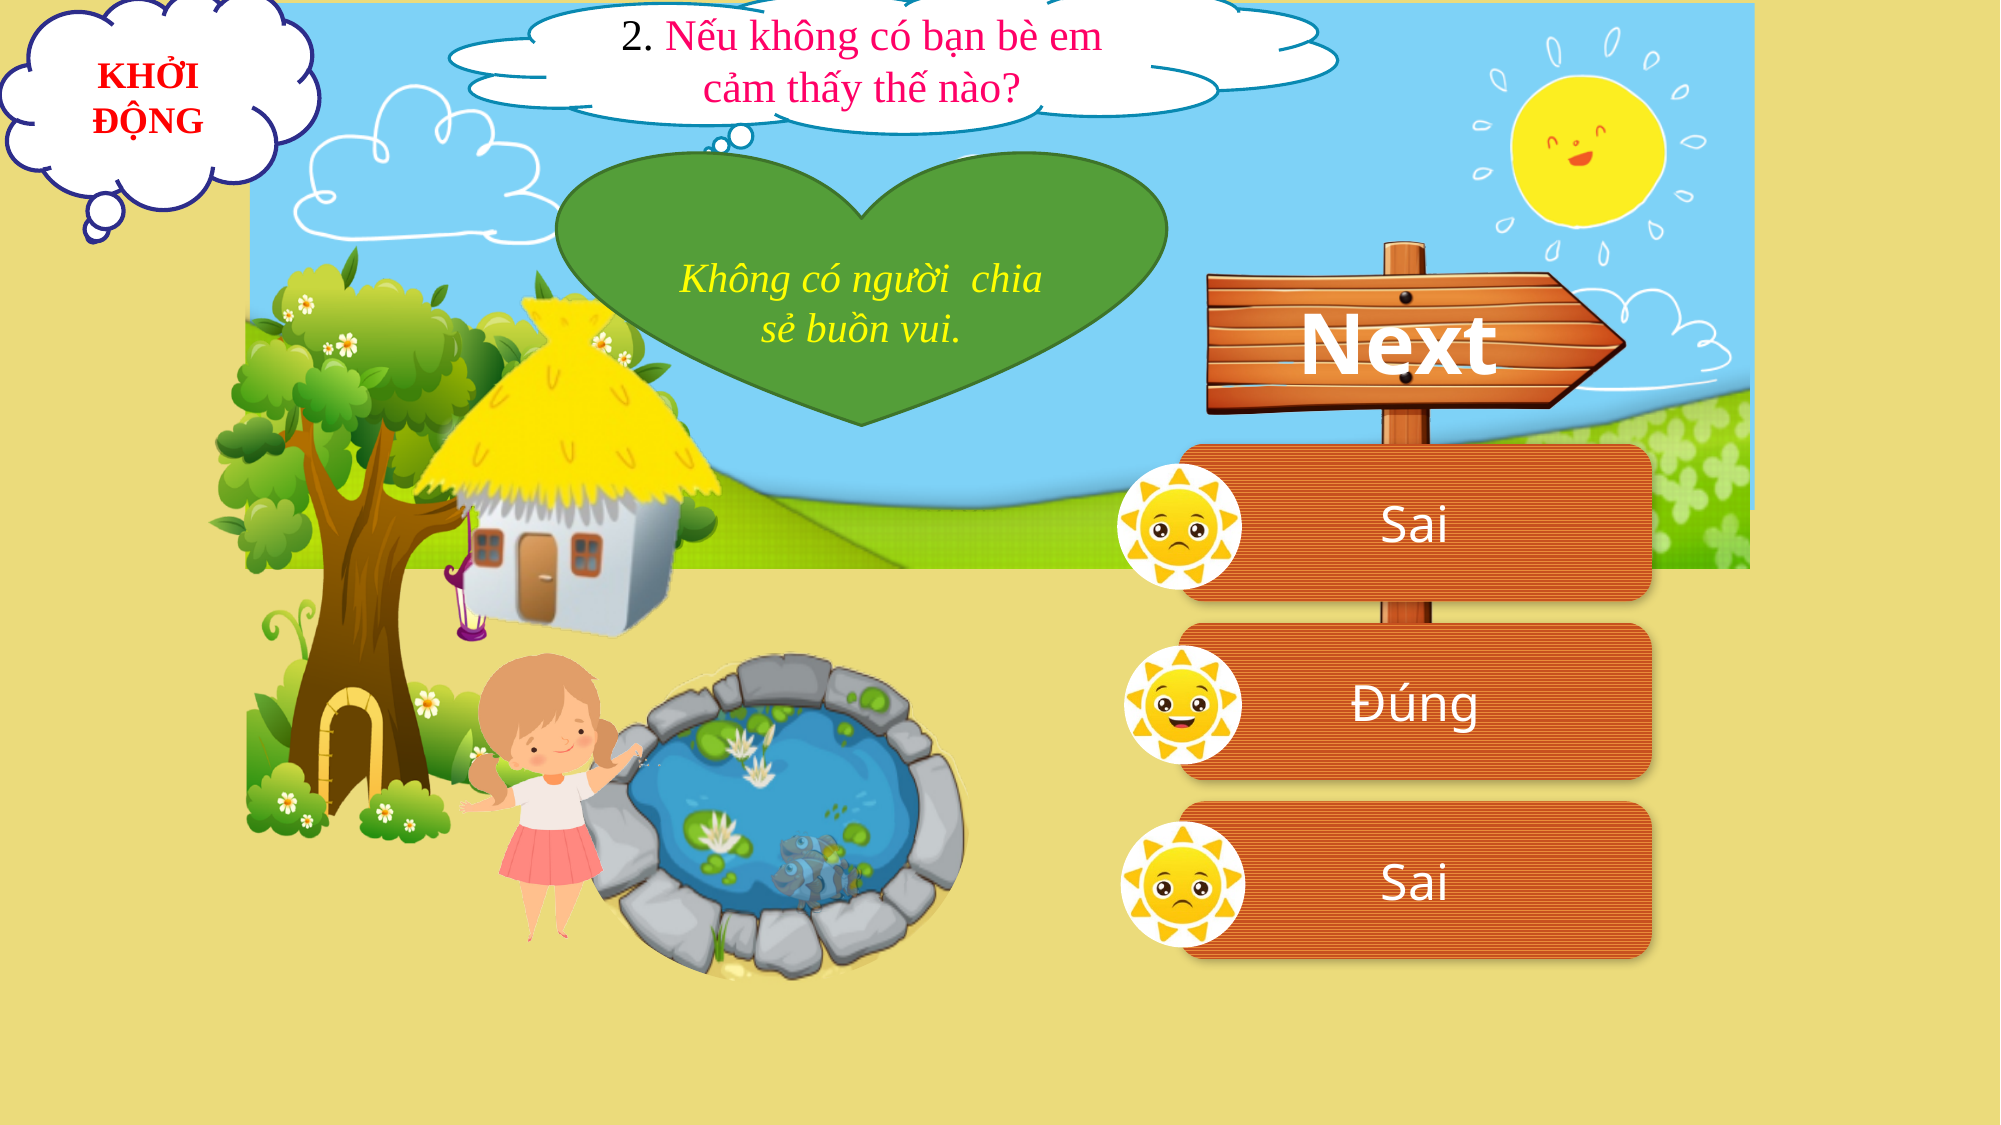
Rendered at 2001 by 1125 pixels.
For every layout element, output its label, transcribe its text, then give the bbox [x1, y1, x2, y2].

picture [1123, 645, 1243, 765]
text_box Sai [1178, 799, 1654, 961]
picture [208, 3, 1755, 985]
picture [731, 127, 750, 146]
text_box Đúng [1185, 763, 1652, 782]
picture [452, 3, 1335, 132]
picture [1120, 821, 1246, 948]
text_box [1171, 235, 1660, 754]
text_box KHỞI ĐỘNG [0, 0, 272, 243]
